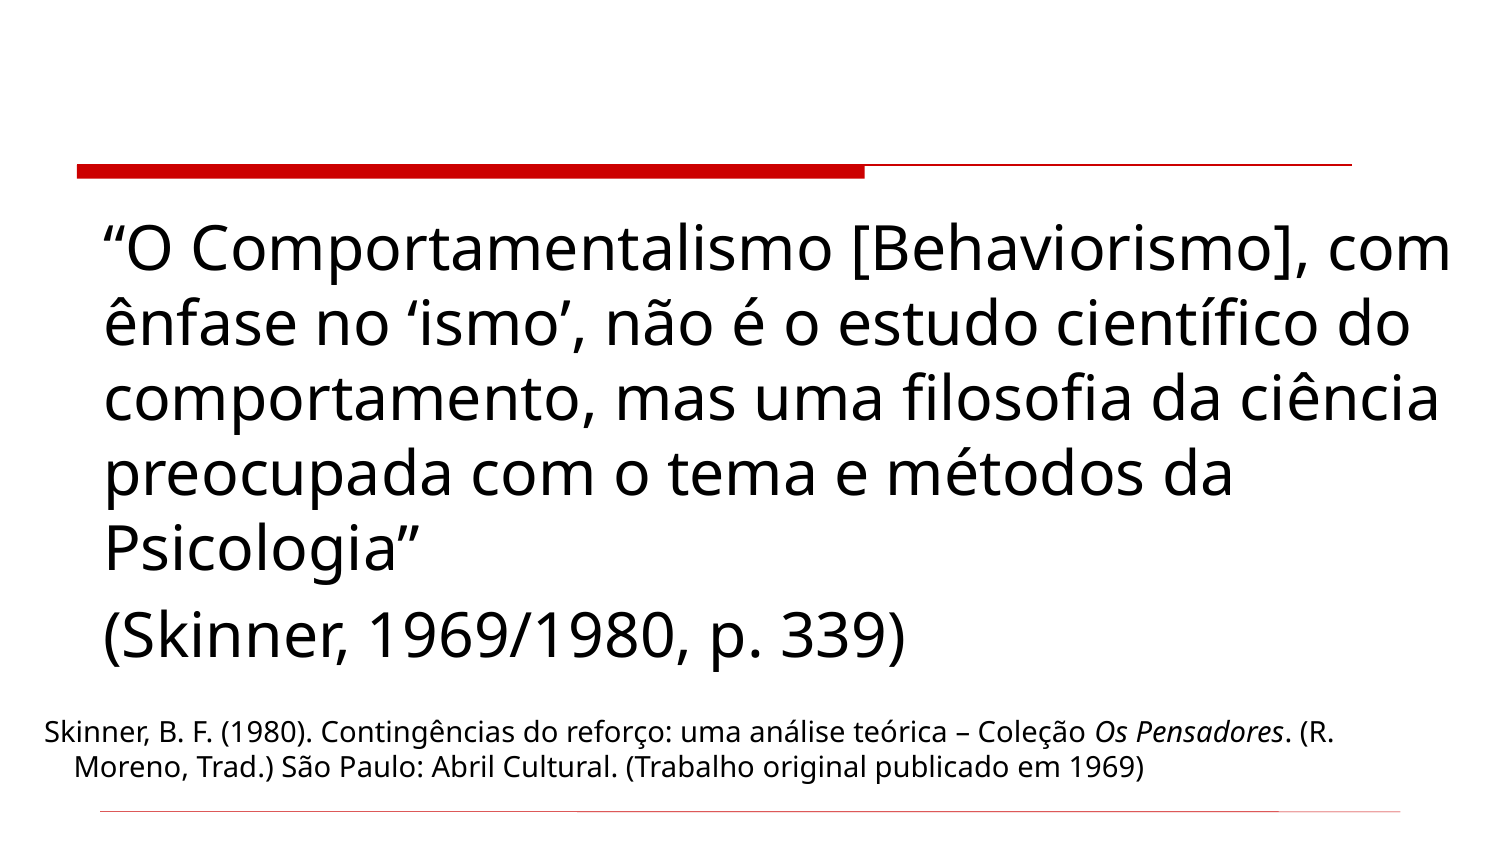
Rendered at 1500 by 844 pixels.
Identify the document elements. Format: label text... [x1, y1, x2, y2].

text_box Skinner, B. F. (1980). Contingências do reforço: uma análise teórica – Coleção Os Pensadores. (R. Moreno, Trad.) São Paulo: Abril Cultural. (Trabalho original publicado em 1969) [29, 705, 1447, 791]
list “O Comportamentalismo [Behaviorismo], com ênfase no ‘ismo’, não é o estudo científico do comportamento, mas uma filosofia da ciência preocupada com o tema e métodos da Psicologia” (Skinner, 1969/1980, p. 339) [29, 200, 1471, 679]
